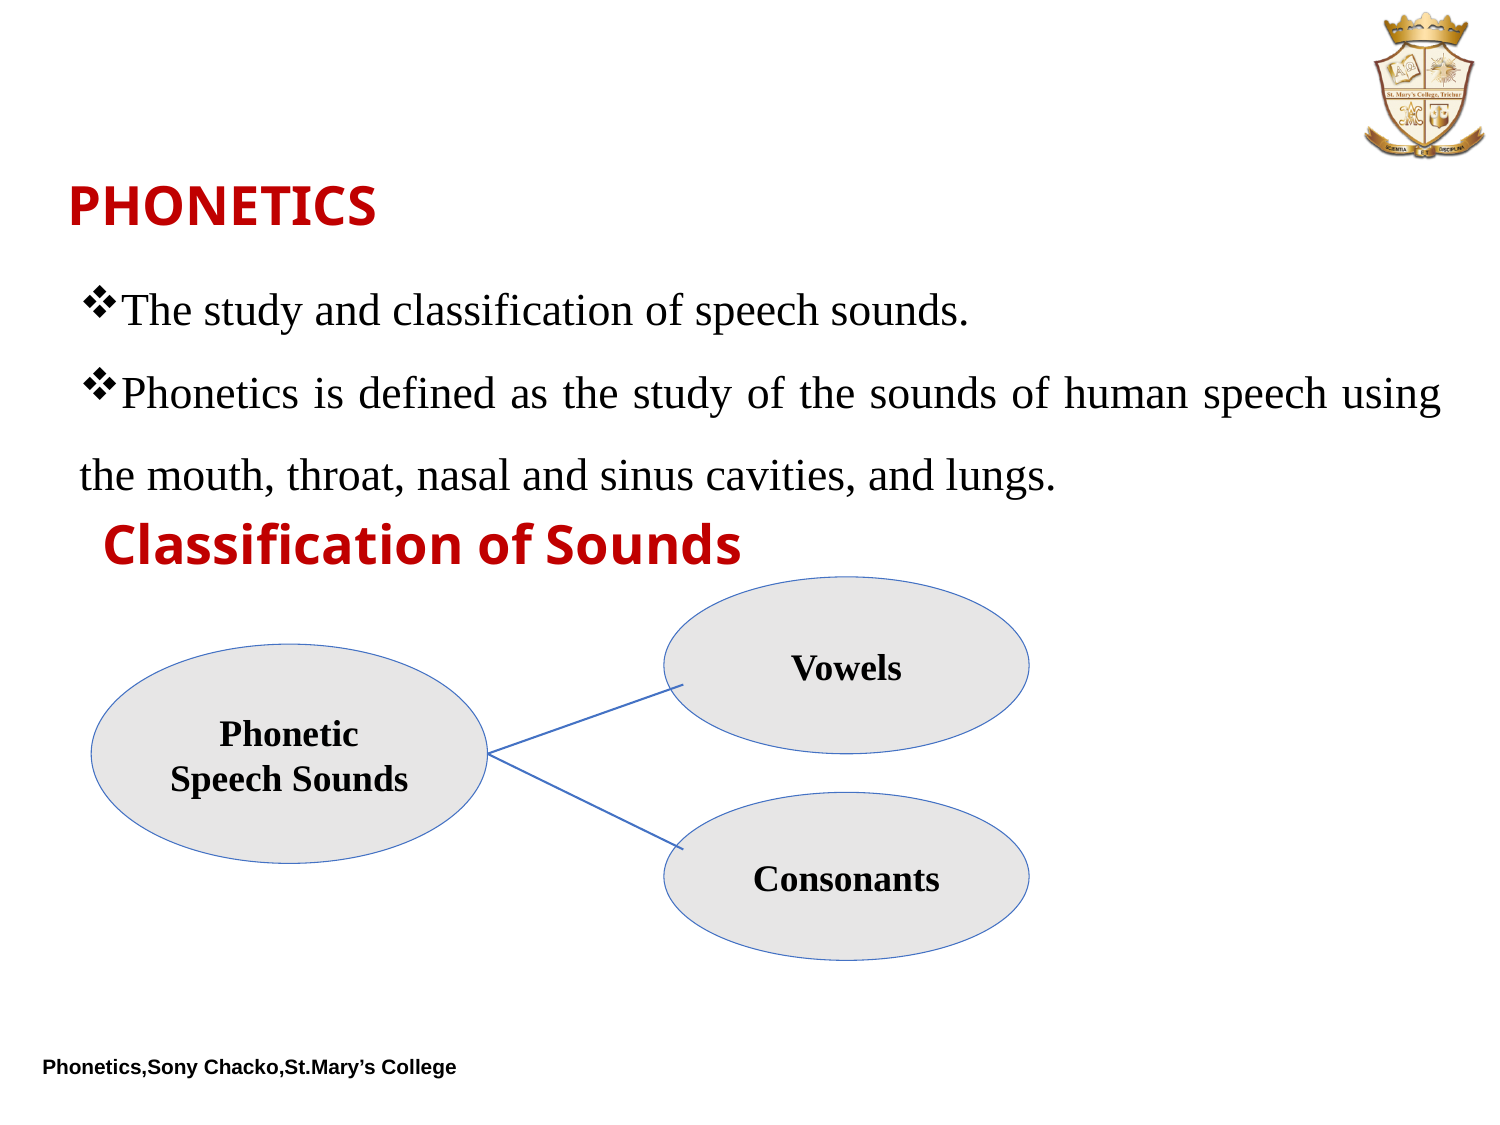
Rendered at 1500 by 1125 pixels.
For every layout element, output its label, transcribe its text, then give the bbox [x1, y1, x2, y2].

text_box PHONETICS [0, 95, 1241, 246]
text_box Consonants [663, 791, 1030, 961]
text_box Phonetic Speech Sounds [90, 643, 487, 864]
text_box Vowels [663, 576, 1030, 755]
text_box The study and classification of speech sounds. Phonetics is defined as the study of the sounds of human speech using the mouth, throat, nasal and sinus cavities, and lungs. [64, 245, 1458, 508]
text_box Phonetics,Sony Chacko,St.Mary’s College [27, 1046, 472, 1087]
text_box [487, 753, 684, 850]
picture [1342, 0, 1500, 183]
text_box Classification of Sounds [87, 502, 758, 583]
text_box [487, 684, 684, 753]
